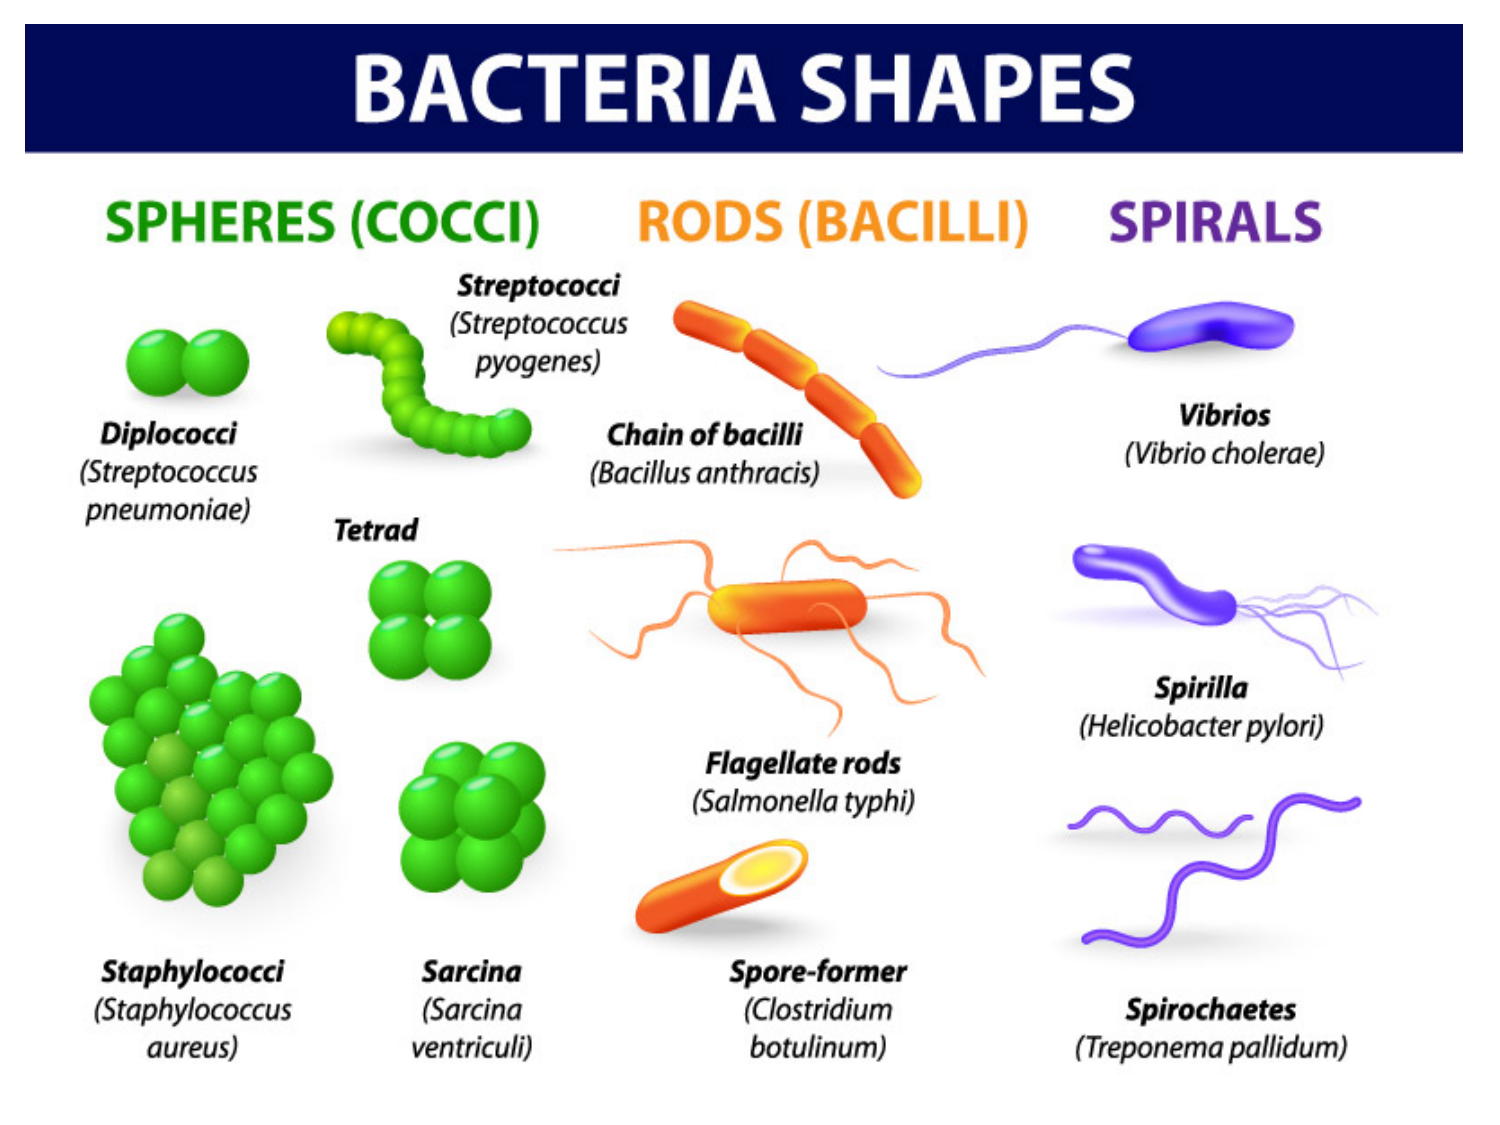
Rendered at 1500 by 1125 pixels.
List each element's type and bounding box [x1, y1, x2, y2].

picture [25, 24, 1463, 1076]
